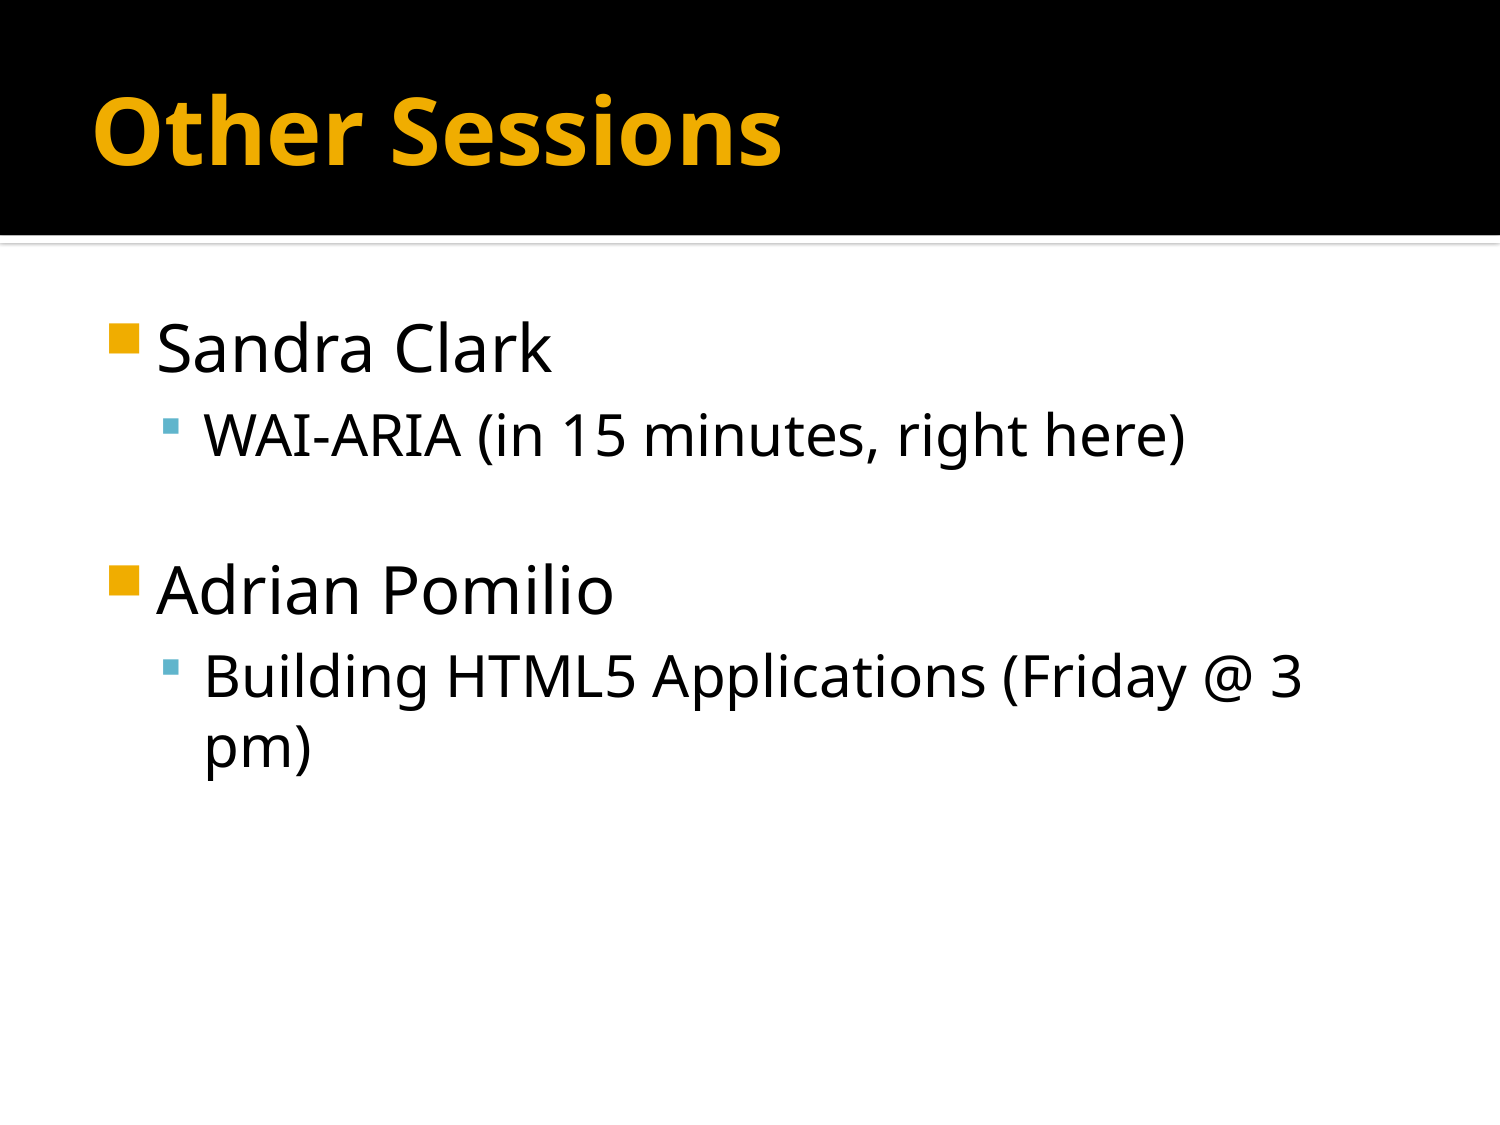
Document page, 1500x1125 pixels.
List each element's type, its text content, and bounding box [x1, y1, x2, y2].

list Sandra Clark WAI-ARIA (in 15 minutes, right here) Adrian Pomilio Building HTML5 Applications (Friday @ 3 pm) [75, 291, 1425, 1050]
title Other Sessions [75, 25, 1425, 231]
